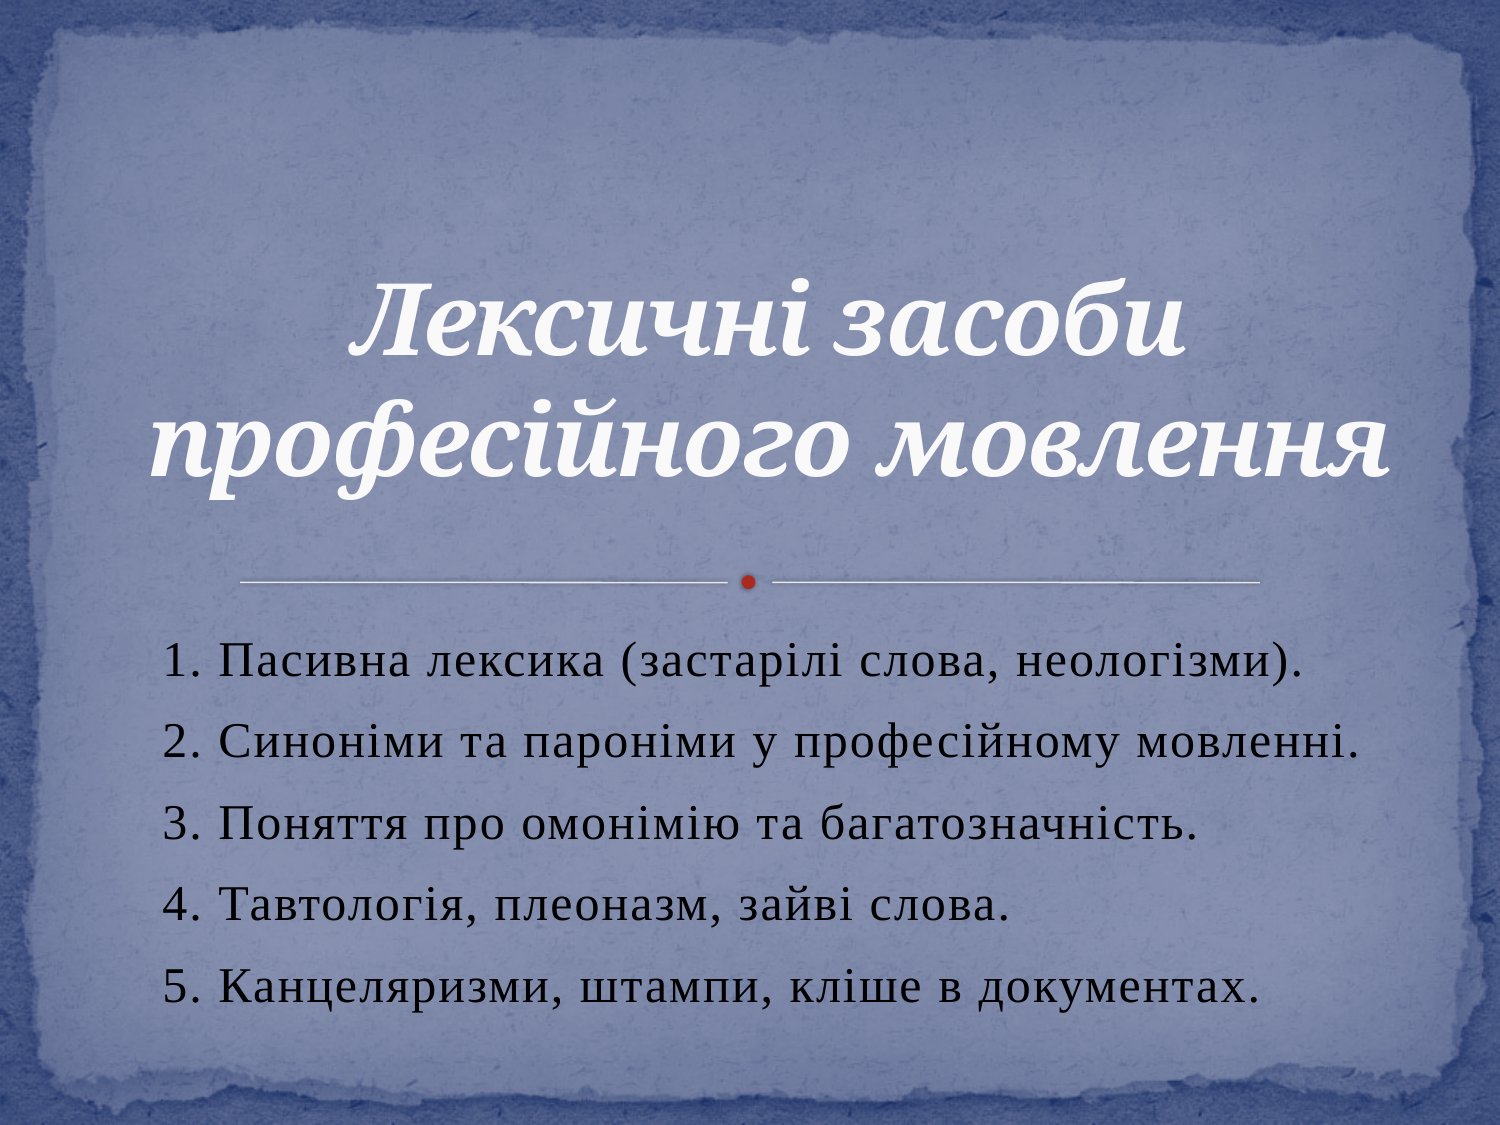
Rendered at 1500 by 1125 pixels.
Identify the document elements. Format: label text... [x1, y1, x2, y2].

title Лексичні засоби професійного мовлення [88, 160, 1452, 504]
subtitle 1. Пасивна лексика (застарілі слова, неологізми). 2. Синоніми та пароніми у професійному мовленні. 3. Поняття про омонімію та багатозначність. 4. Тавтологія, плеоназм, зайві слова. 5. Канцеляризми, штампи, кліше в документах. [147, 609, 1388, 1024]
